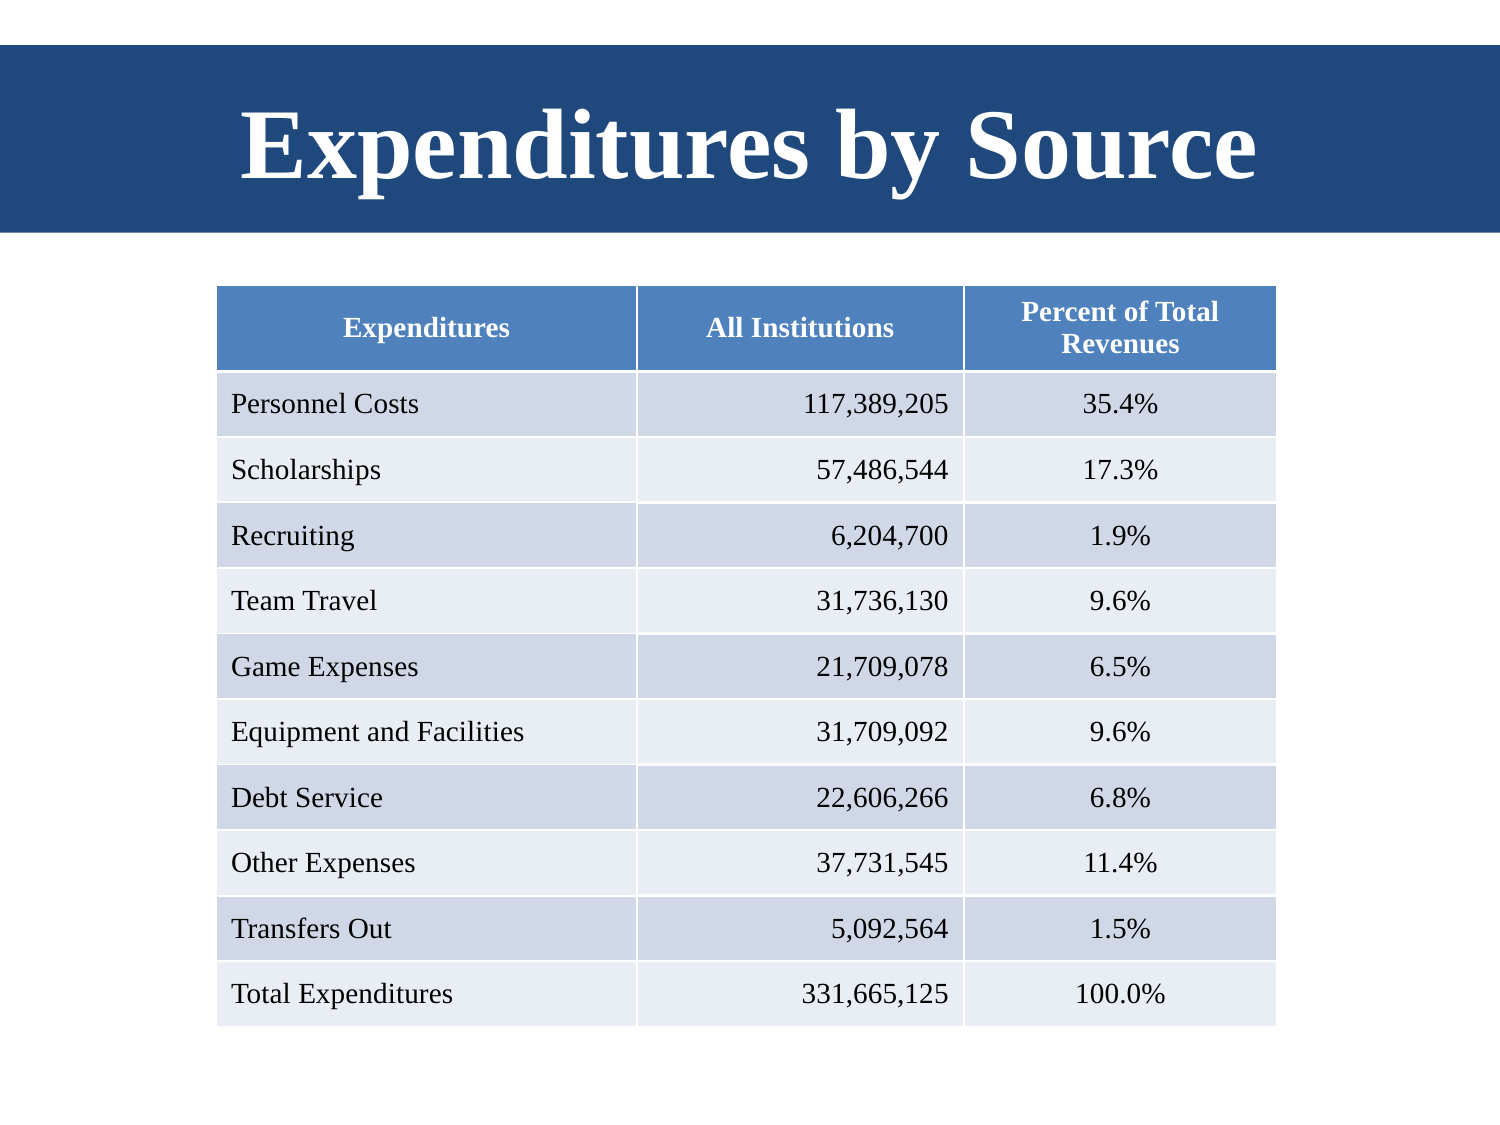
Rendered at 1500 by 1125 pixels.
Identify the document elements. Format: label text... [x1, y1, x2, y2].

table_header Percent of Total Revenues [965, 286, 1276, 370]
table_header Expenditures [217, 286, 636, 370]
table_cell Equipment and Facilities [217, 700, 636, 764]
table_cell 35.4% [965, 373, 1276, 436]
table_cell 9.6% [965, 700, 1276, 763]
table_cell Transfers Out [217, 897, 636, 960]
table_cell 100.0% [965, 962, 1276, 1026]
table_cell 6.8% [965, 766, 1276, 829]
table_cell Personnel Costs [217, 373, 636, 436]
table_cell 6,204,700 [638, 504, 963, 567]
table_cell Game Expenses [217, 634, 636, 698]
table_cell Debt Service [217, 765, 636, 829]
table_cell 57,486,544 [638, 438, 963, 501]
title Expenditures by Source [0, 45, 1500, 233]
table_cell Total Expenditures [217, 962, 636, 1026]
table_cell 37,731,545 [638, 831, 963, 894]
table_cell Scholarships [217, 438, 636, 501]
table_cell 1.9% [965, 504, 1276, 567]
table_cell 22,606,266 [638, 766, 963, 829]
table_cell 21,709,078 [638, 635, 963, 698]
table_cell 11.4% [965, 831, 1276, 894]
table_cell Other Expenses [217, 831, 636, 895]
table_header All Institutions [638, 286, 963, 370]
table_cell 1.5% [965, 897, 1276, 960]
table_cell 9.6% [965, 569, 1276, 632]
table_cell 31,709,092 [638, 700, 963, 763]
table_cell 17.3% [965, 438, 1276, 501]
table_cell 5,092,564 [638, 897, 963, 960]
table_cell 117,389,205 [638, 373, 963, 436]
table_cell 31,736,130 [638, 569, 963, 632]
table_cell Team Travel [217, 569, 636, 633]
table_cell Recruiting [217, 503, 636, 567]
table_cell 6.5% [965, 635, 1276, 698]
table_cell 331,665,125 [638, 962, 963, 1026]
